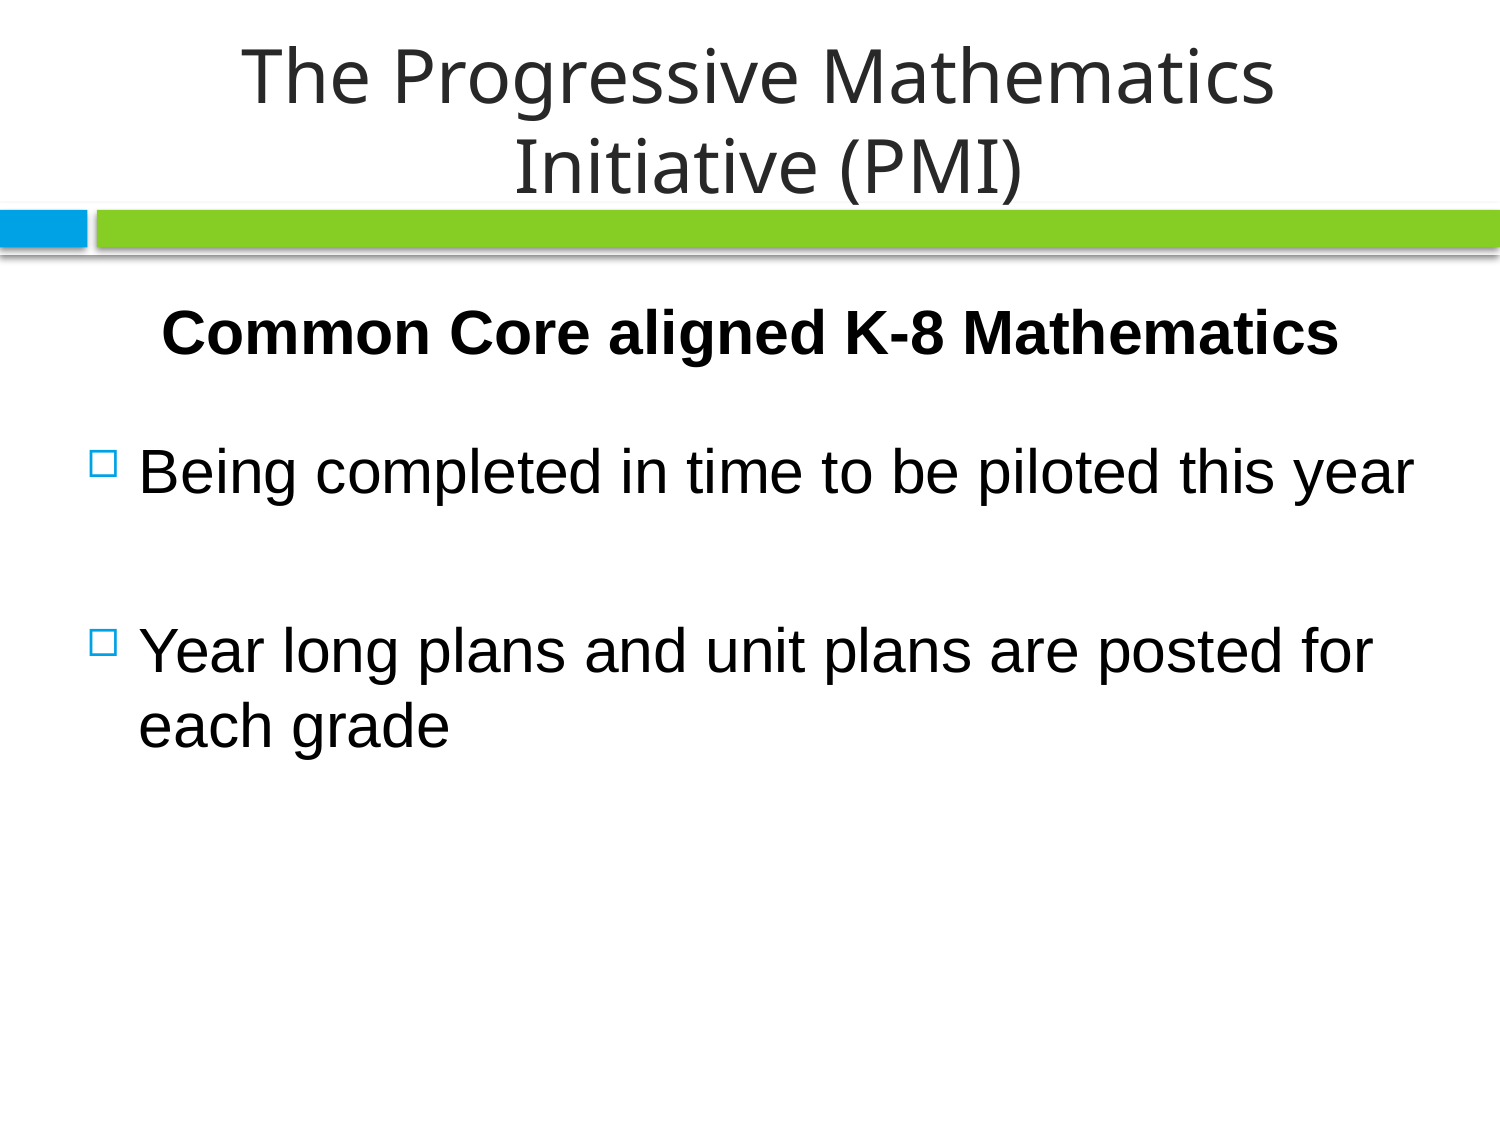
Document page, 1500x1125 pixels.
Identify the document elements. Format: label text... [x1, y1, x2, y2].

title The Progressive Mathematics Initiative (PMI) [99, 37, 1438, 201]
list Common Core aligned K-8 Mathematics Being completed in time to be piloted this year Year long plans and unit plans are posted for each grade [71, 284, 1438, 1090]
